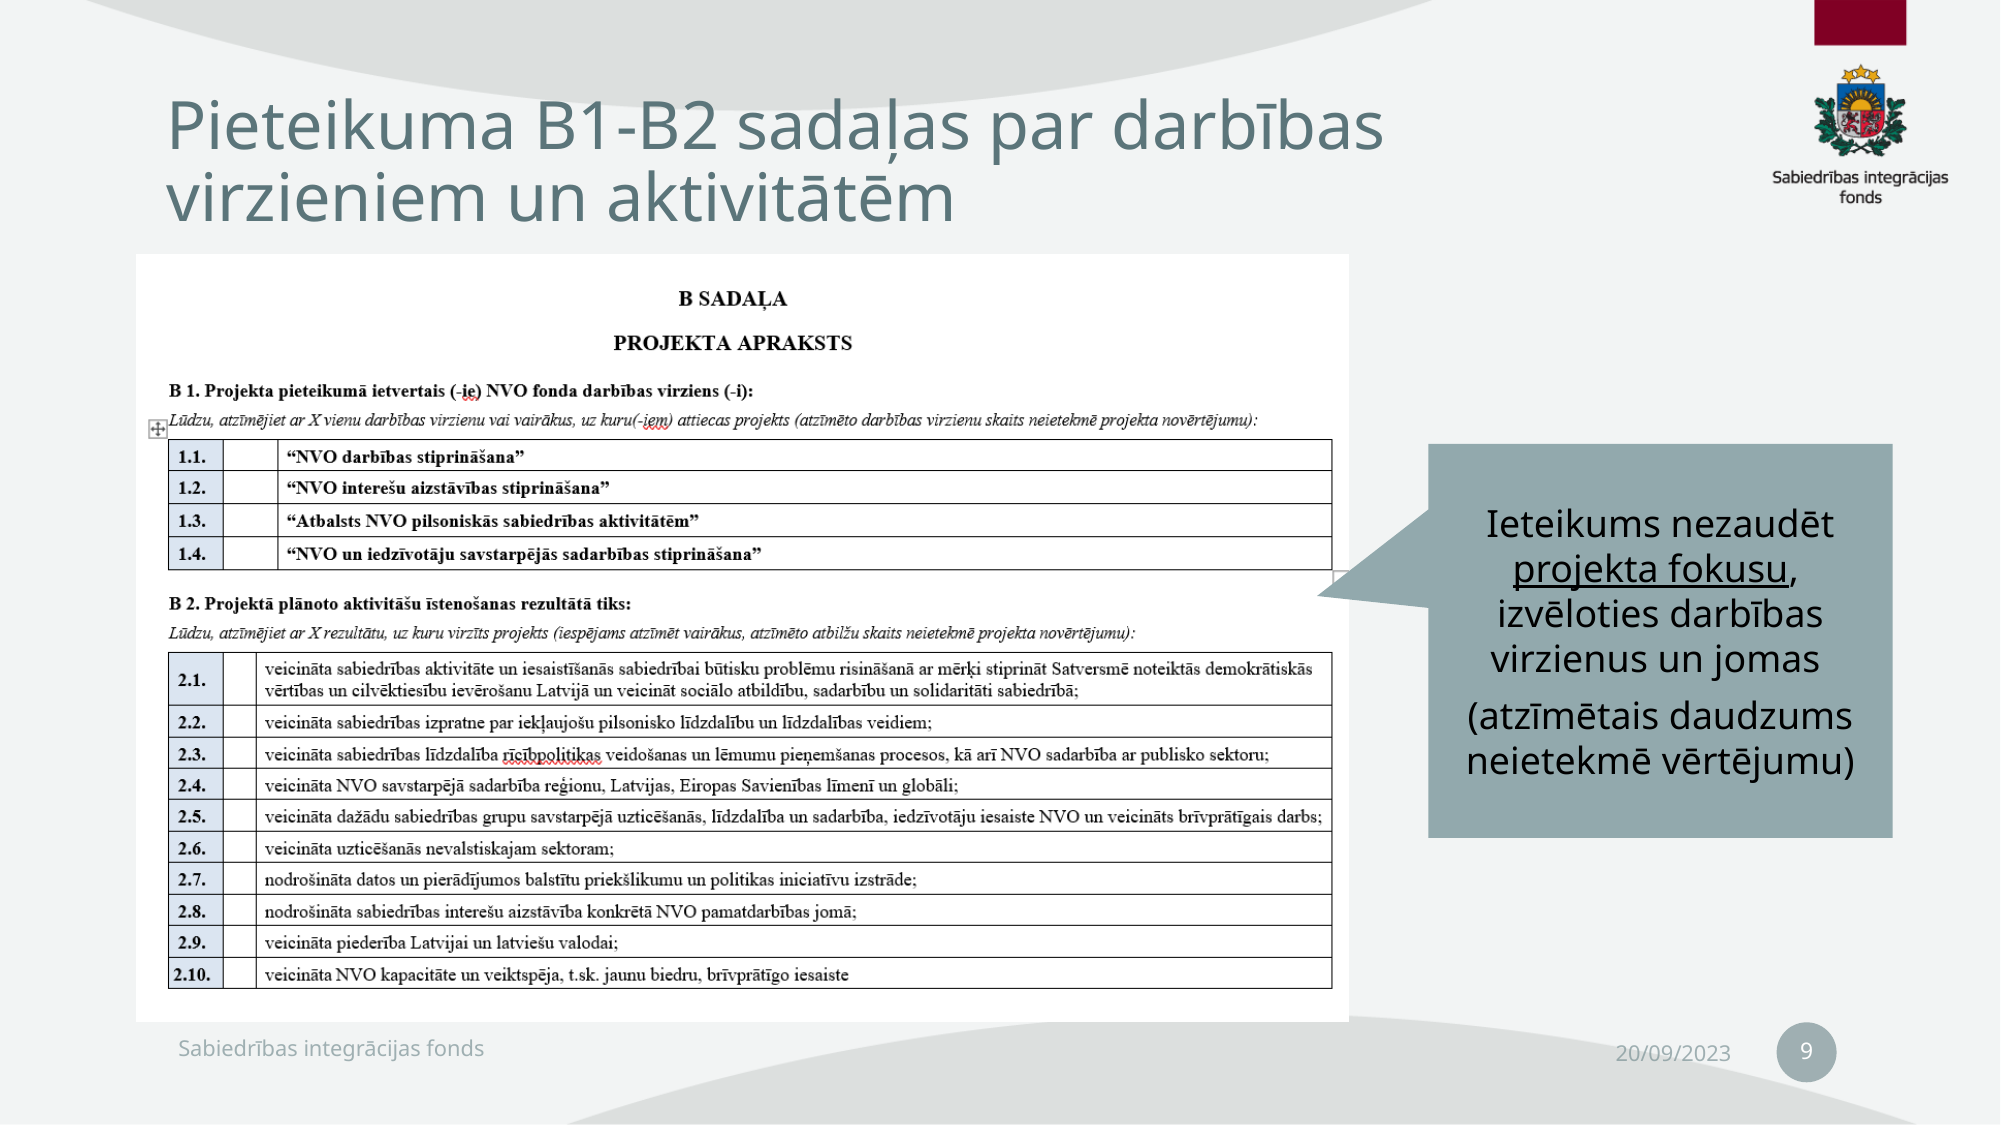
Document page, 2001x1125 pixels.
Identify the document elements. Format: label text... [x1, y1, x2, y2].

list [136, 254, 1349, 1022]
text_box Ieteikums nezaudēt projekta fokusu, izvēloties darbības virzienus un jomas (atzīmētais daudzums neietekmē vērtējumu) [1349, 442, 1894, 839]
slide_number 9 [1776, 1022, 1837, 1083]
footer Sabiedrības integrācijas fonds [163, 1023, 1132, 1076]
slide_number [1294, 1025, 1747, 1079]
picture [0, 0, 2001, 1125]
title Pieteikuma B1-B2 sadaļas par darbības virzieniem un aktivitātēm [134, 69, 1448, 258]
